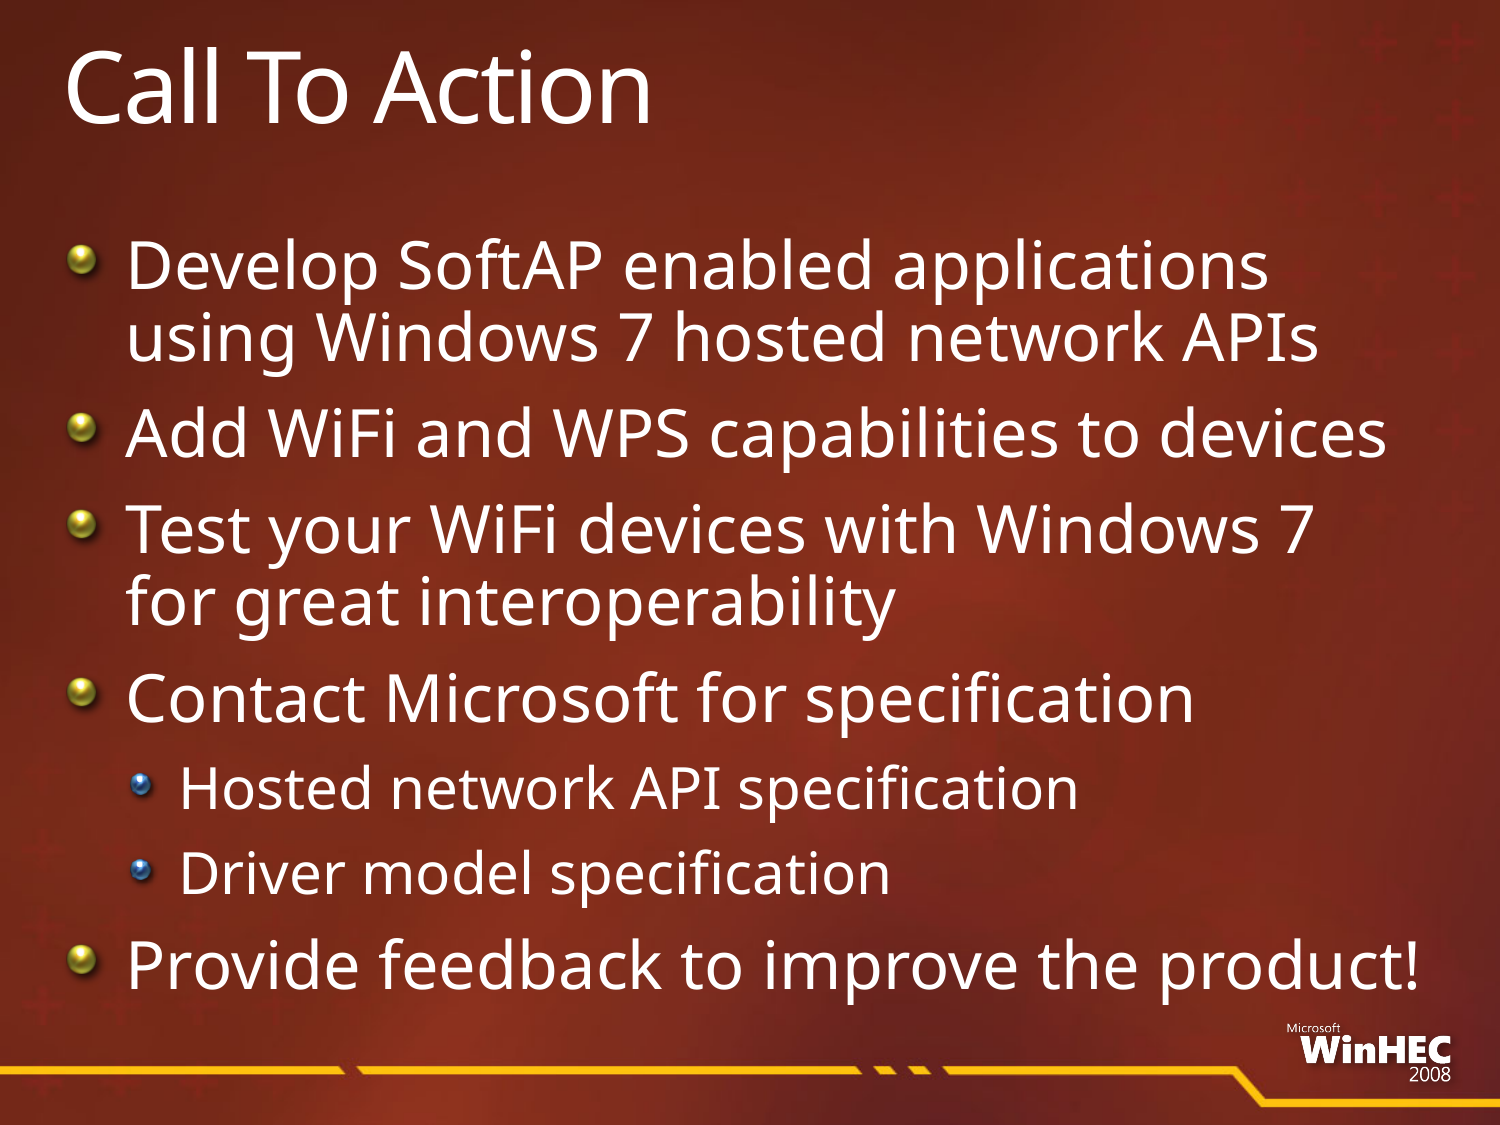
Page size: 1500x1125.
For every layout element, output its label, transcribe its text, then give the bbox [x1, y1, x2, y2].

picture [0, 0, 1500, 1125]
title Call To Action [62, 37, 1438, 147]
list Develop SoftAP enabled applications using Windows 7 hosted network APIs Add WiFi and WPS capabilities to devices Test your WiFi devices with Windows 7 for great interoperability Contact Microsoft for specification Hosted network API specification Driver model specification Provide feedback to improve the product! [62, 231, 1438, 1037]
